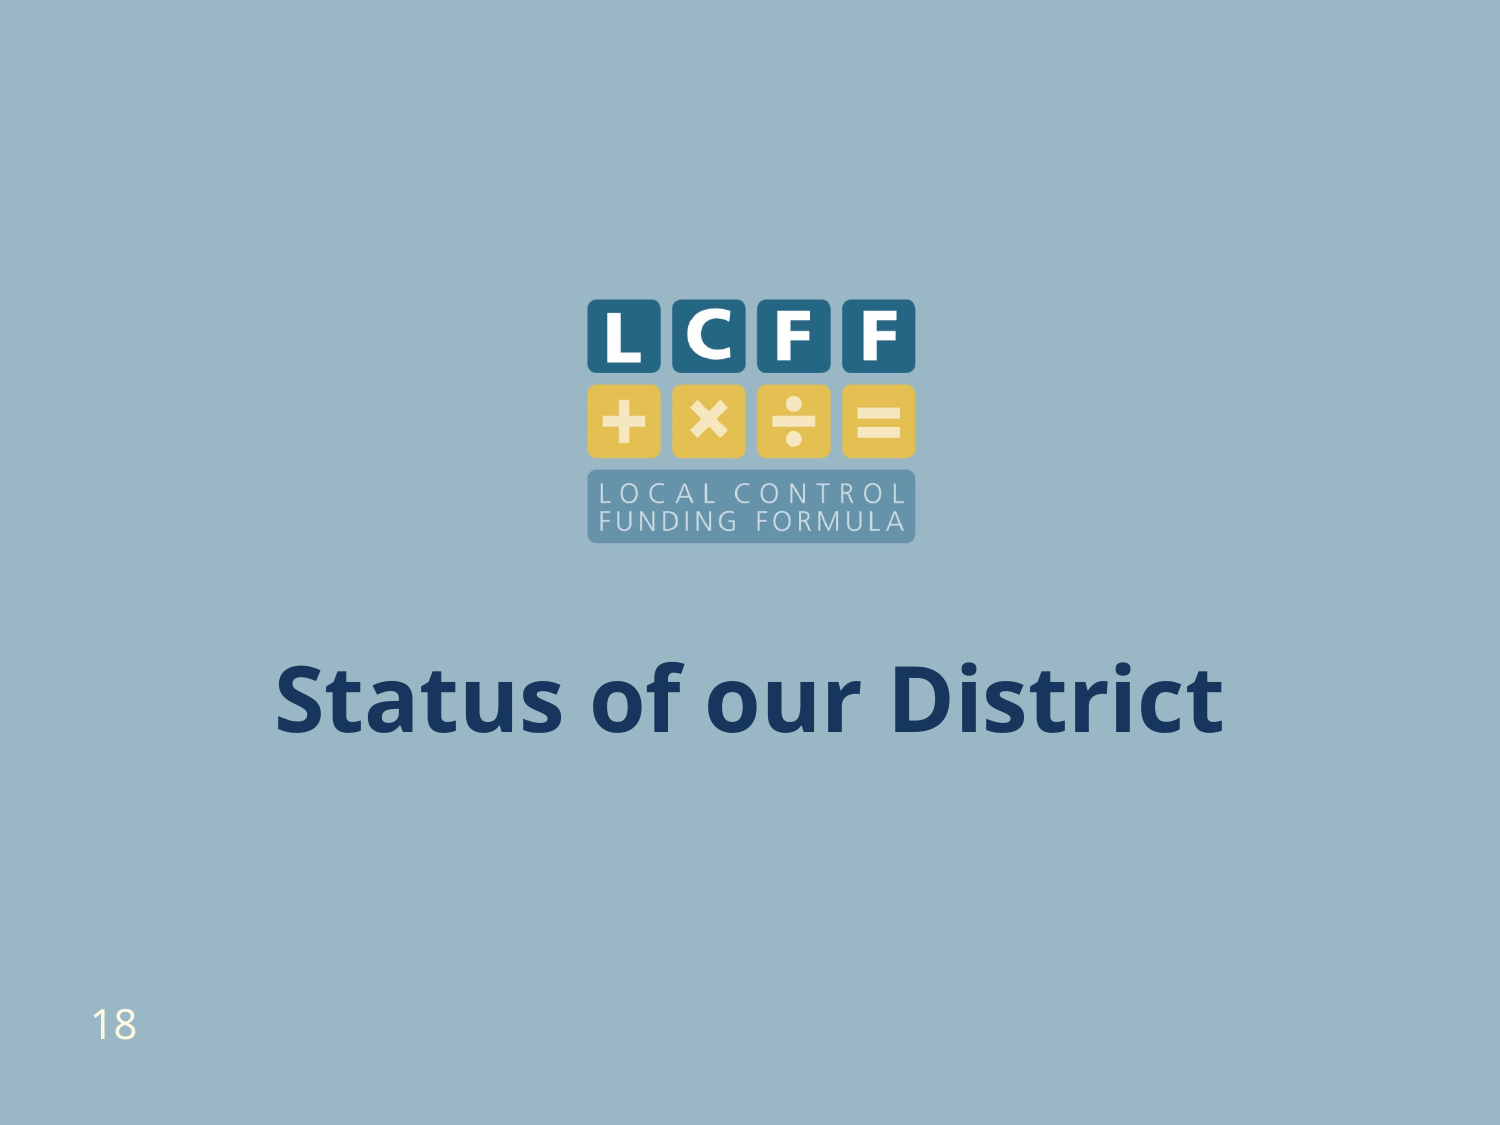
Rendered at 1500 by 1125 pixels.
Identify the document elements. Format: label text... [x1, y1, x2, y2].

title Status of our District [112, 575, 1388, 817]
picture [0, 0, 1500, 1125]
